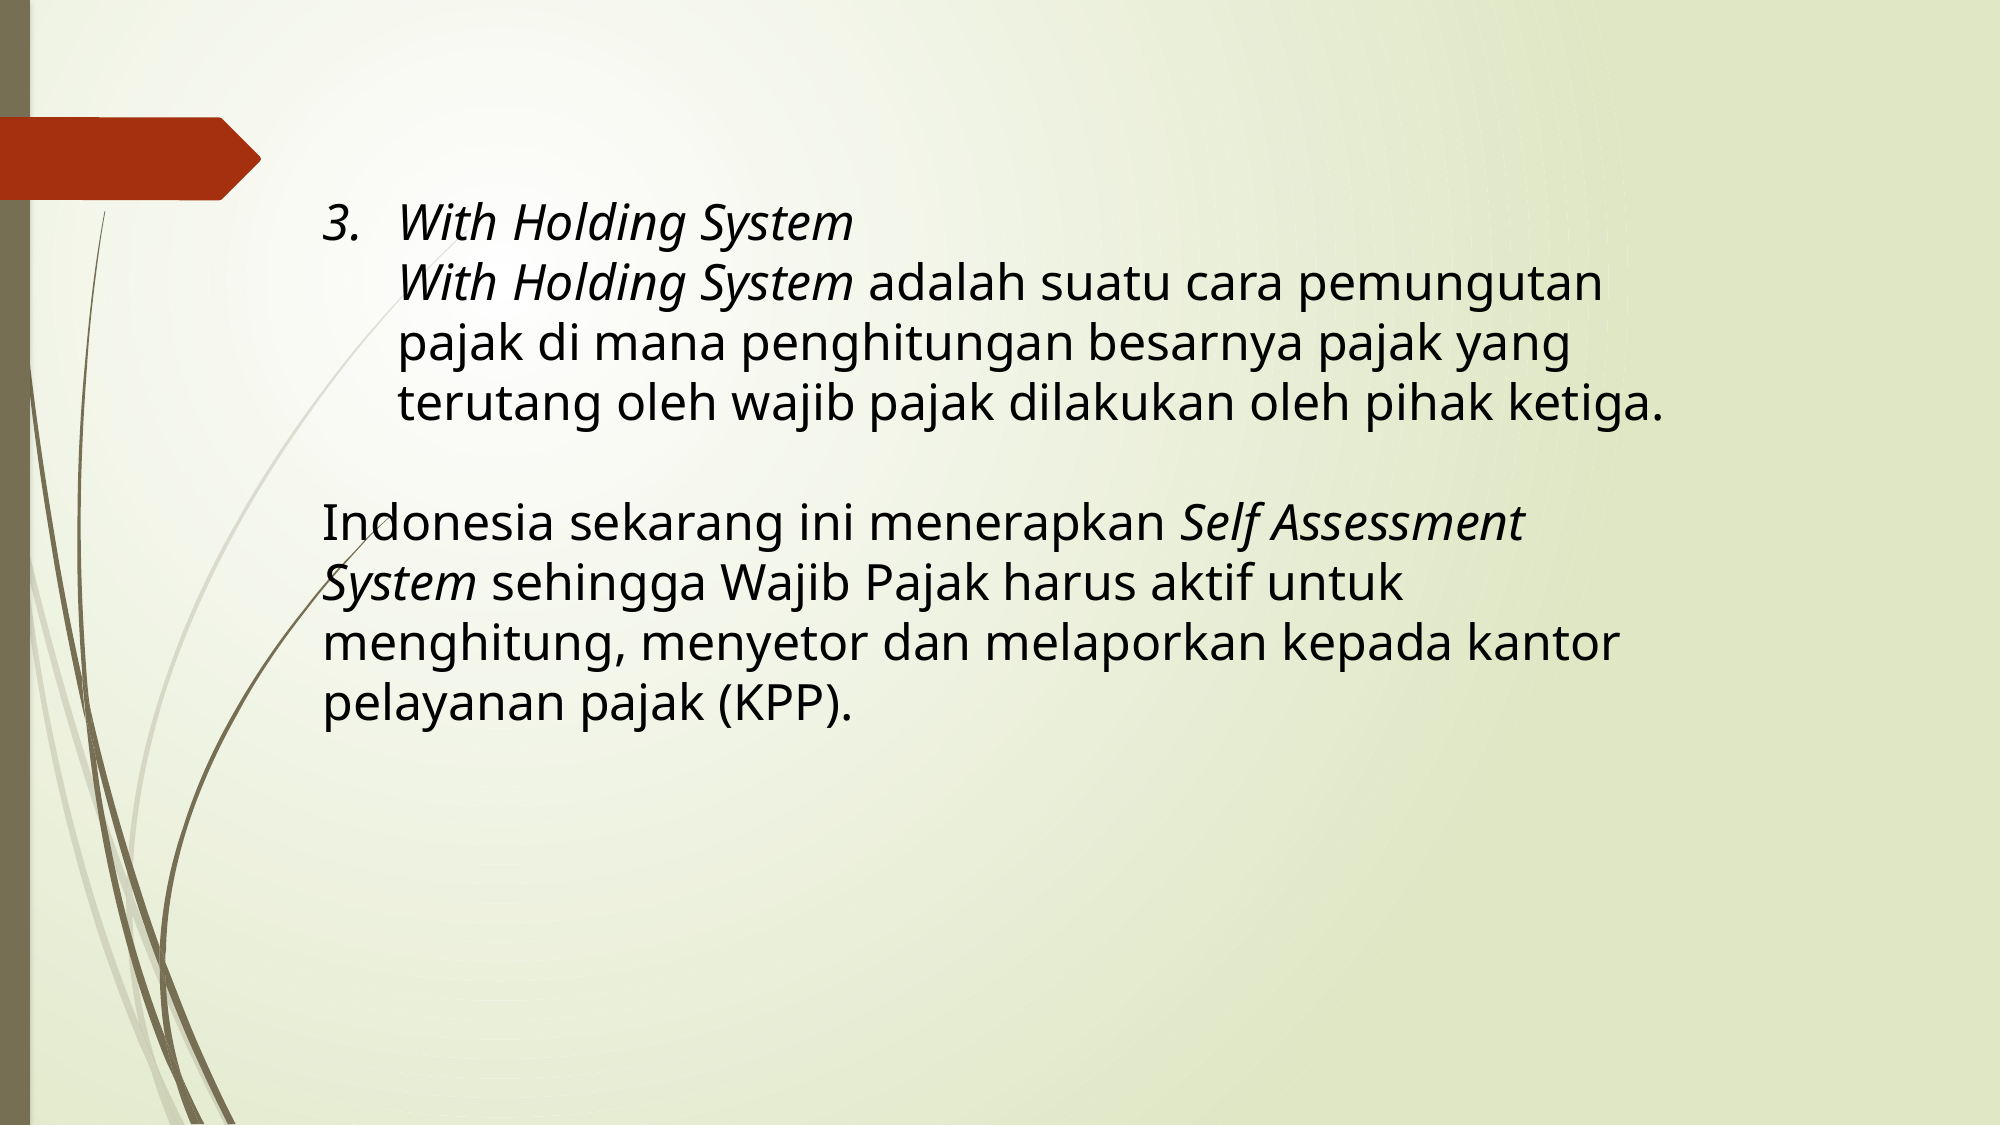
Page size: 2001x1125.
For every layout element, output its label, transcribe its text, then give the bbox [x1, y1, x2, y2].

text_box With Holding System With Holding System adalah suatu cara pemungutan pajak di mana penghitungan besarnya pajak yang terutang oleh wajib pajak dilakukan oleh pihak ketiga. Indonesia sekarang ini menerapkan Self Assessment System sehingga Wajib Pajak harus aktif untuk menghitung, menyetor dan melaporkan kepada kantor pelayanan pajak (KPP). [308, 183, 1709, 738]
